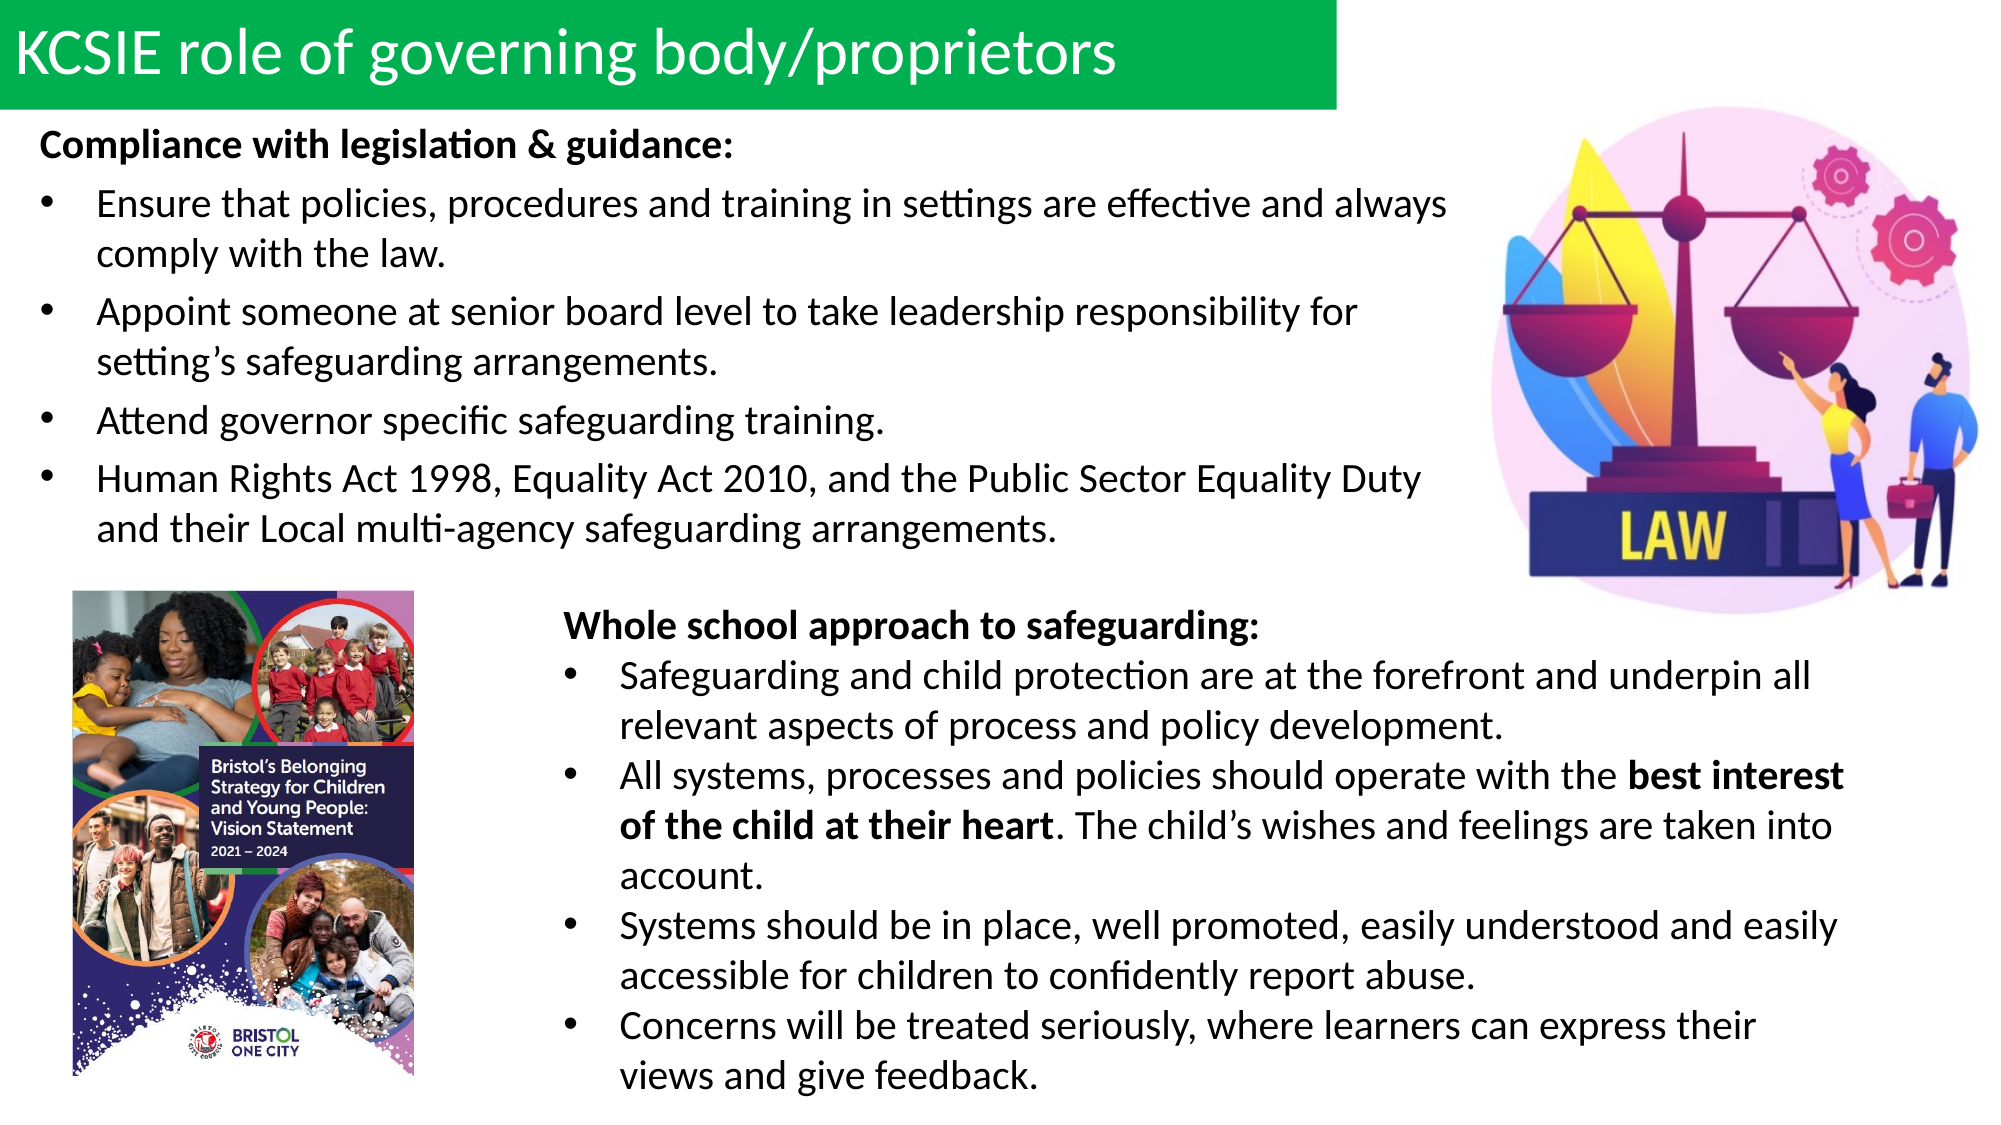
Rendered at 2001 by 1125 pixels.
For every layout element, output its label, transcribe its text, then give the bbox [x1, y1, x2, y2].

text_box KCSIE role of governing body/proprietors [0, 0, 1337, 110]
text_box Whole school approach to safeguarding: Safeguarding and child protection are at the forefront and underpin all relevant aspects of process and policy development. All systems, processes and policies should operate with the best interest of the child at their heart. The child’s wishes and feelings are taken into account. Systems should be in place, well promoted, easily understood and easily accessible for children to confidently report abuse. Concerns will be treated seriously, where learners can express their views and give feedback. [548, 590, 1877, 1106]
picture [71, 590, 414, 1076]
picture [1471, 92, 2000, 620]
list Compliance with legislation & guidance: Ensure that policies, procedures and training in settings are effective and always comply with the law. Appoint someone at senior board level to take leadership responsibility for setting’s safeguarding arrangements. Attend governor specific safeguarding training. Human Rights Act 1998, Equality Act 2010, and the Public Sector Equality Duty and their Local multi-agency safeguarding arrangements. [24, 109, 1466, 450]
